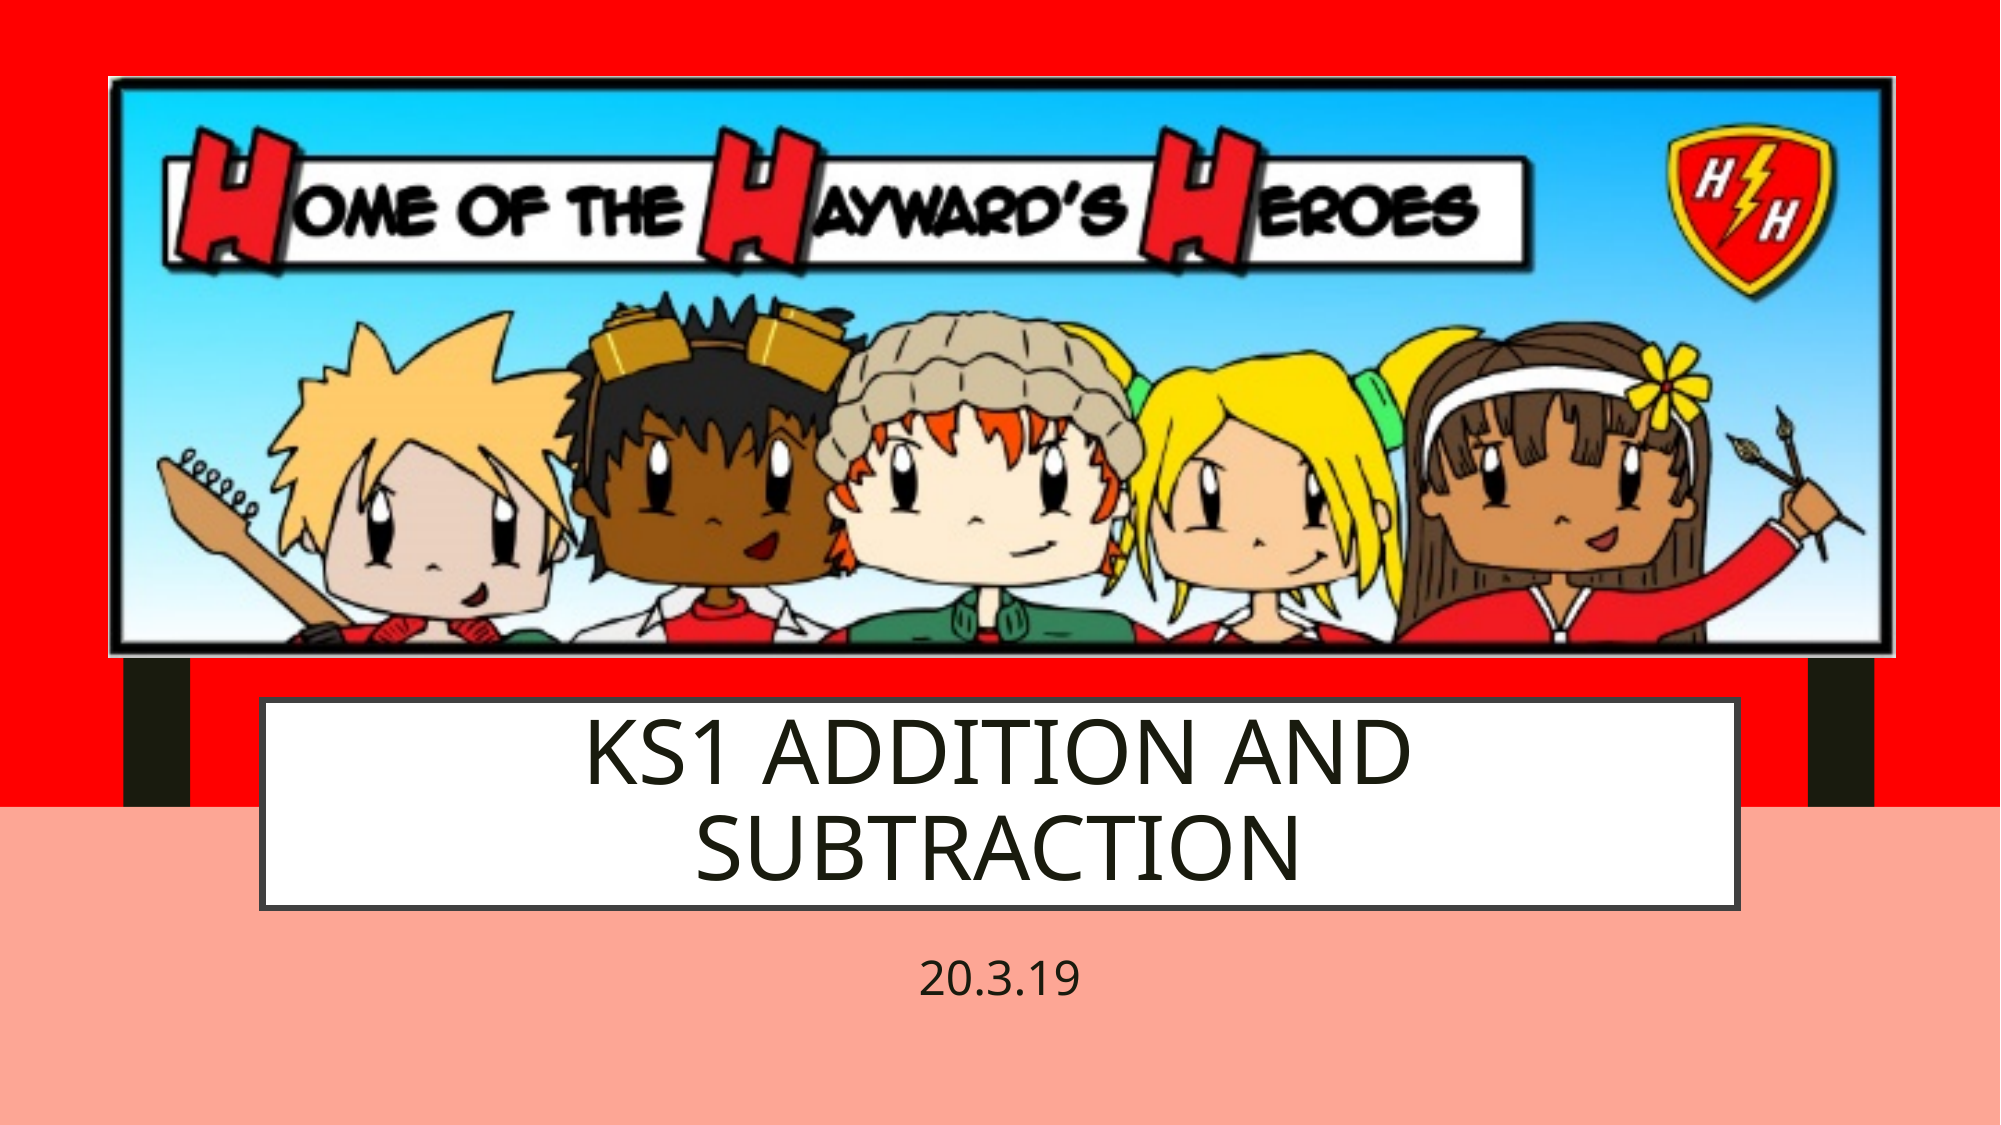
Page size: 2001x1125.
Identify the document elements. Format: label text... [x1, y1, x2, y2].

picture [108, 76, 1896, 658]
title KS1 Addition and Subtraction [262, 700, 1738, 908]
subtitle 20.3.19 [442, 933, 1558, 1022]
text_box [0, 806, 2000, 1125]
